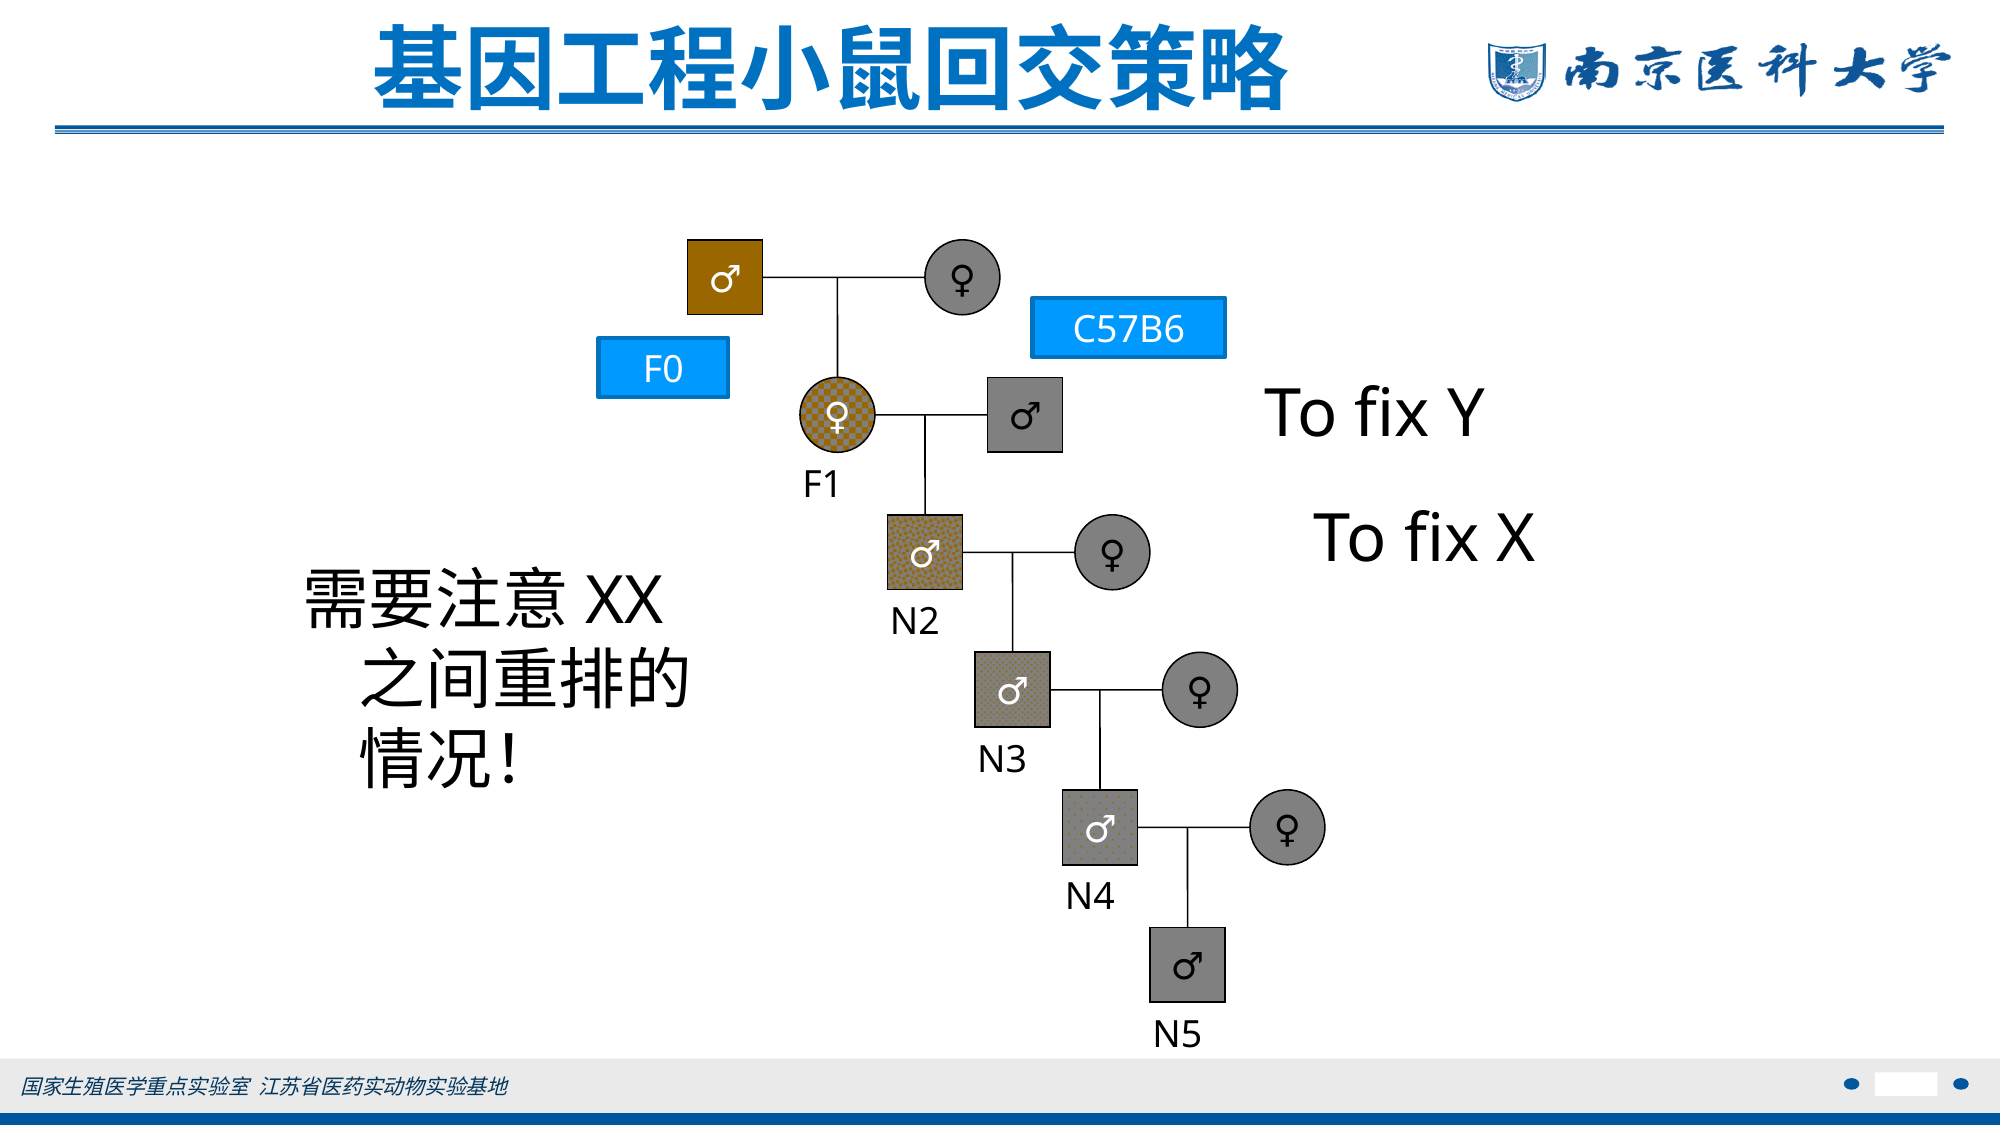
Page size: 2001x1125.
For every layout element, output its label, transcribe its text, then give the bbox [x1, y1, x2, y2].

text_box ♂ [974, 652, 1050, 727]
text_box ♂ [1062, 789, 1138, 864]
text_box N3 [962, 727, 1050, 787]
text_box ♀ [1249, 789, 1325, 865]
picture [1488, 43, 1546, 102]
text_box F0 [596, 336, 730, 399]
text_box To fix Y [1212, 362, 1538, 458]
text_box N4 [1049, 864, 1138, 925]
text_box F1 [787, 452, 875, 513]
text_box ♂ [1149, 927, 1225, 1002]
picture [1565, 43, 1952, 97]
text_box N5 [1137, 1002, 1225, 1062]
text_box ♂ [887, 514, 963, 589]
text_box ♀ [1162, 652, 1238, 728]
text_box ♂ [687, 239, 763, 315]
text_box ♀ [1074, 514, 1150, 590]
text_box ♂ [987, 377, 1063, 453]
text_box C57B6 [1030, 296, 1227, 359]
text_box 需要注意XX之间重排的情况！ [287, 549, 750, 805]
text_box To fix X [1262, 487, 1588, 583]
text_box 基因工程小鼠回交策略 [349, 3, 1313, 129]
text_box N2 [874, 589, 963, 650]
text_box ♀ [924, 239, 1000, 315]
text_box ♀ [799, 377, 875, 452]
